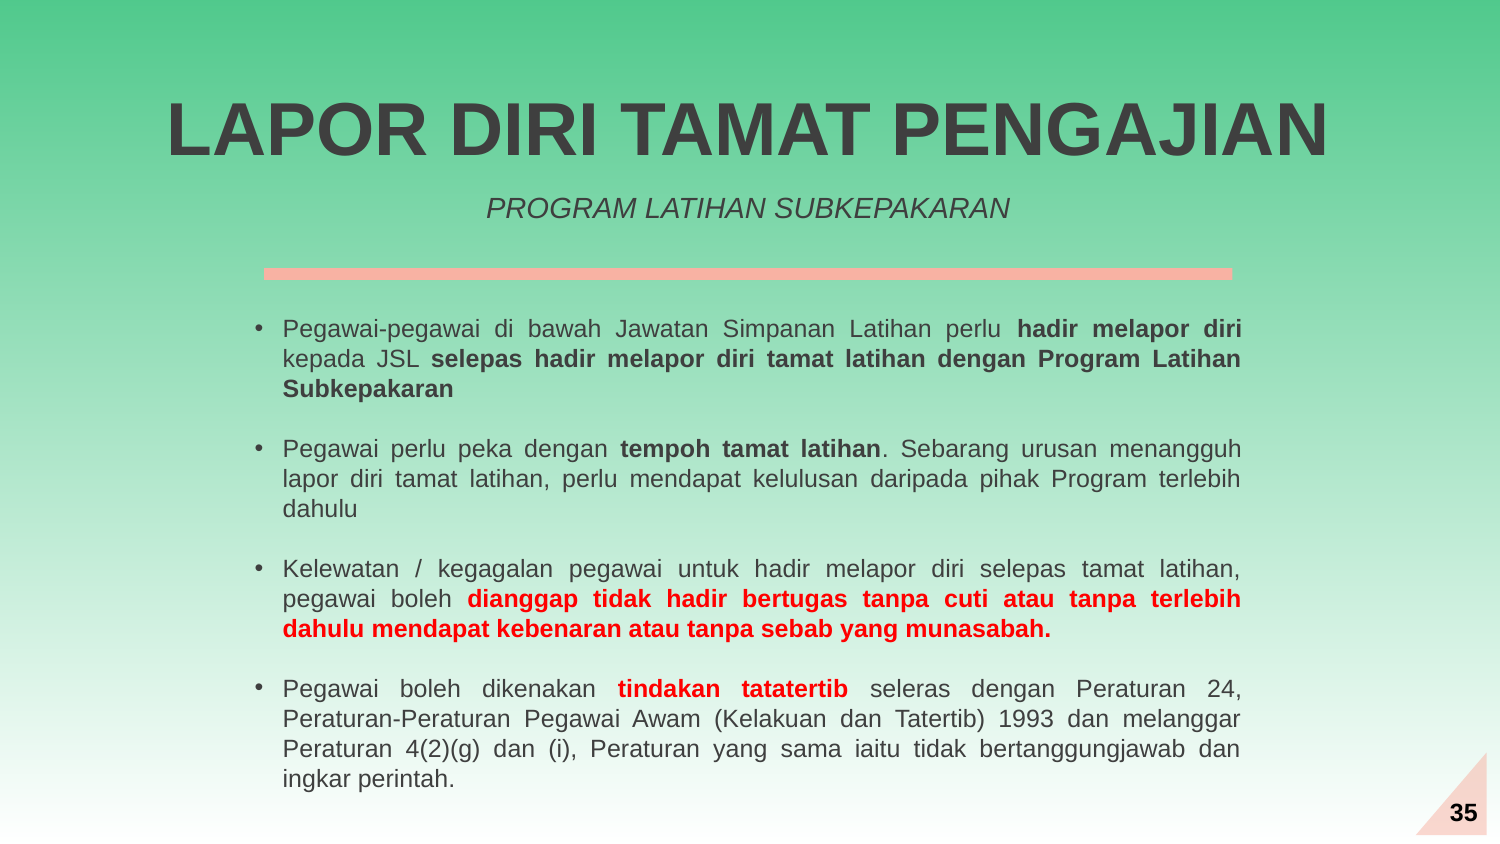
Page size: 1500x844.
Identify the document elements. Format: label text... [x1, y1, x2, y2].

list PROGRAM LATIHAN SUBKEPAKARAN [0, 183, 1499, 231]
list LAPOR DIRI TAMAT PENGAJIAN [0, 78, 1499, 173]
text_box [264, 268, 1233, 280]
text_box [1415, 752, 1494, 836]
text_box Pegawai-pegawai di bawah Jawatan Simpanan Latihan perlu hadir melapor diri kepada JSL selepas hadir melapor diri tamat latihan dengan Program Latihan Subkepakaran Pegawai perlu peka dengan tempoh tamat latihan. Sebarang urusan menangguh lapor diri tamat latihan, perlu mendapat kelulusan daripada pihak Program terlebih dahulu Kelewatan / kegagalan pegawai untuk hadir melapor diri selepas tamat latihan, pegawai boleh dianggap tidak hadir bertugas tanpa cuti atau tanpa terlebih dahulu mendapat kebenaran atau tanpa sebab yang munasabah. Pegawai boleh dikenakan tindakan tatatertib seleras dengan Peraturan 24, Peraturan-Peraturan Pegawai Awam (Kelakuan dan Tatertib) 1993 dan melanggar Peraturan 4(2)(g) dan (i), Peraturan yang sama iaitu tidak bertanggungjawab dan ingkar perintah. [239, 305, 1258, 800]
